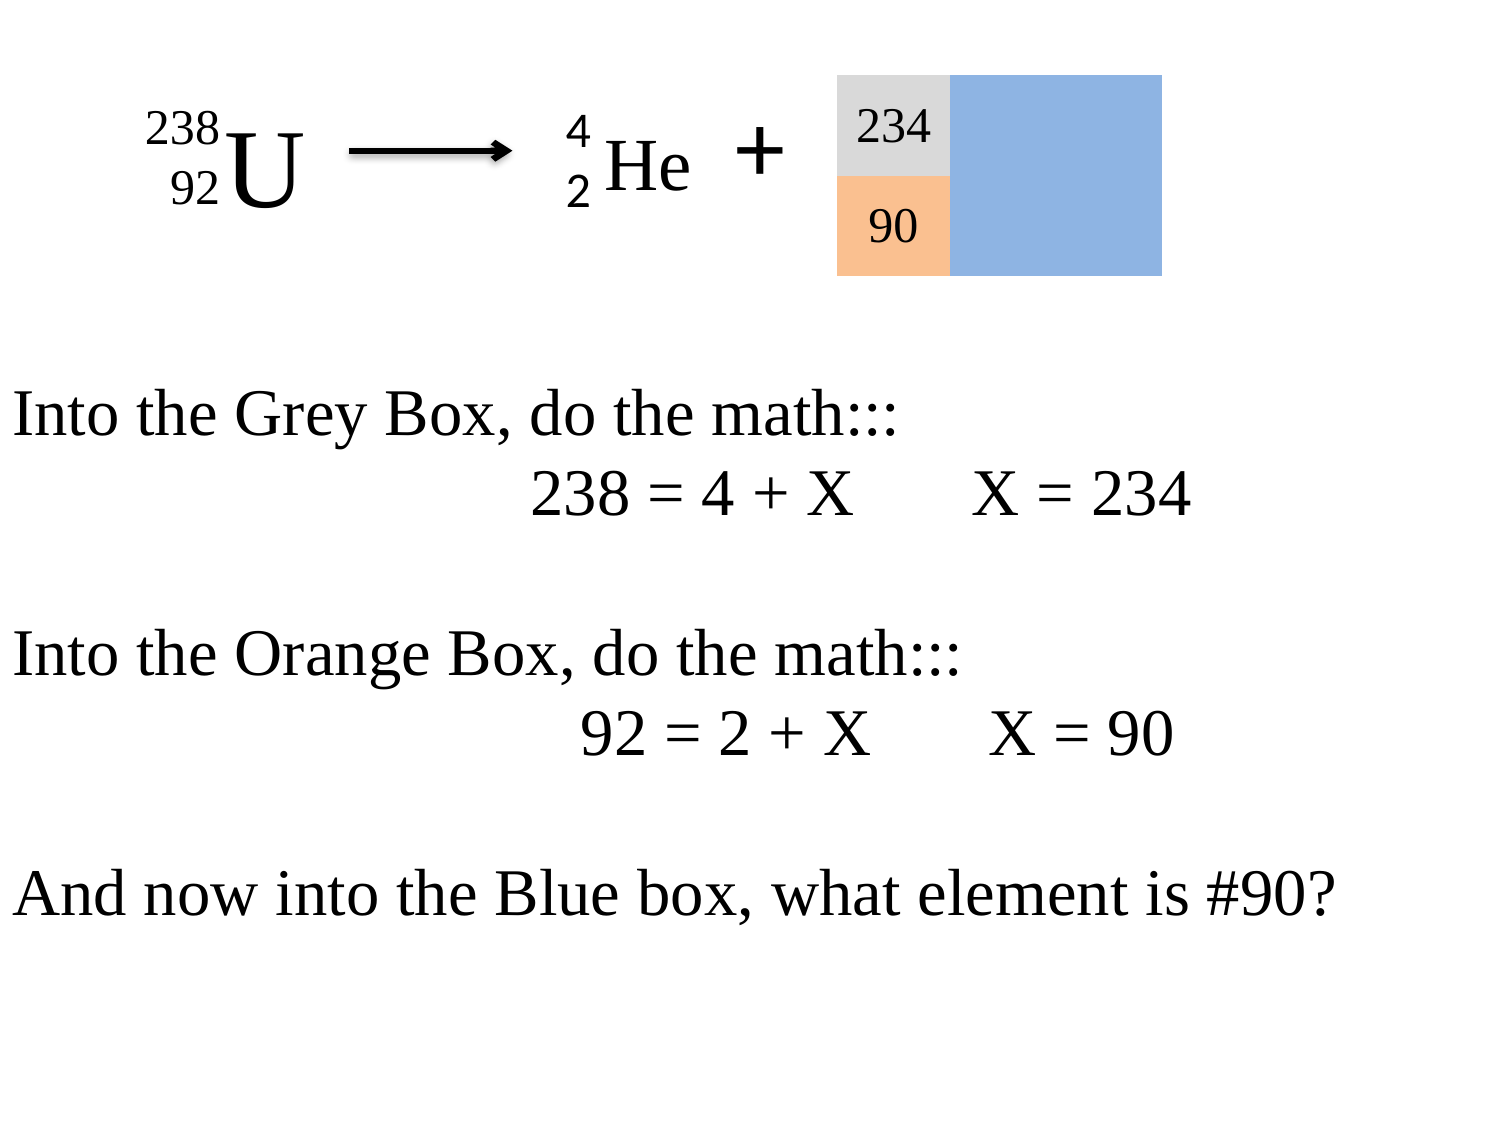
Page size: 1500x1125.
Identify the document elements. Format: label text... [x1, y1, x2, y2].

text_box + [720, 75, 837, 210]
text_box Into the Grey Box, do the math::: 238 = 4 + X X = 234 Into the Orange Box, do the math::: 92 = 2 + X X = 90 And now into the Blue box, what element is #90? [0, 361, 1500, 1016]
text_box 238 92 [47, 87, 209, 222]
text_box U [209, 87, 410, 237]
table_header 234 [837, 75, 950, 176]
text_box He [590, 107, 772, 213]
table_cell 90 [837, 176, 950, 276]
table_header [950, 75, 1162, 276]
text_box 4 2 [524, 90, 606, 225]
